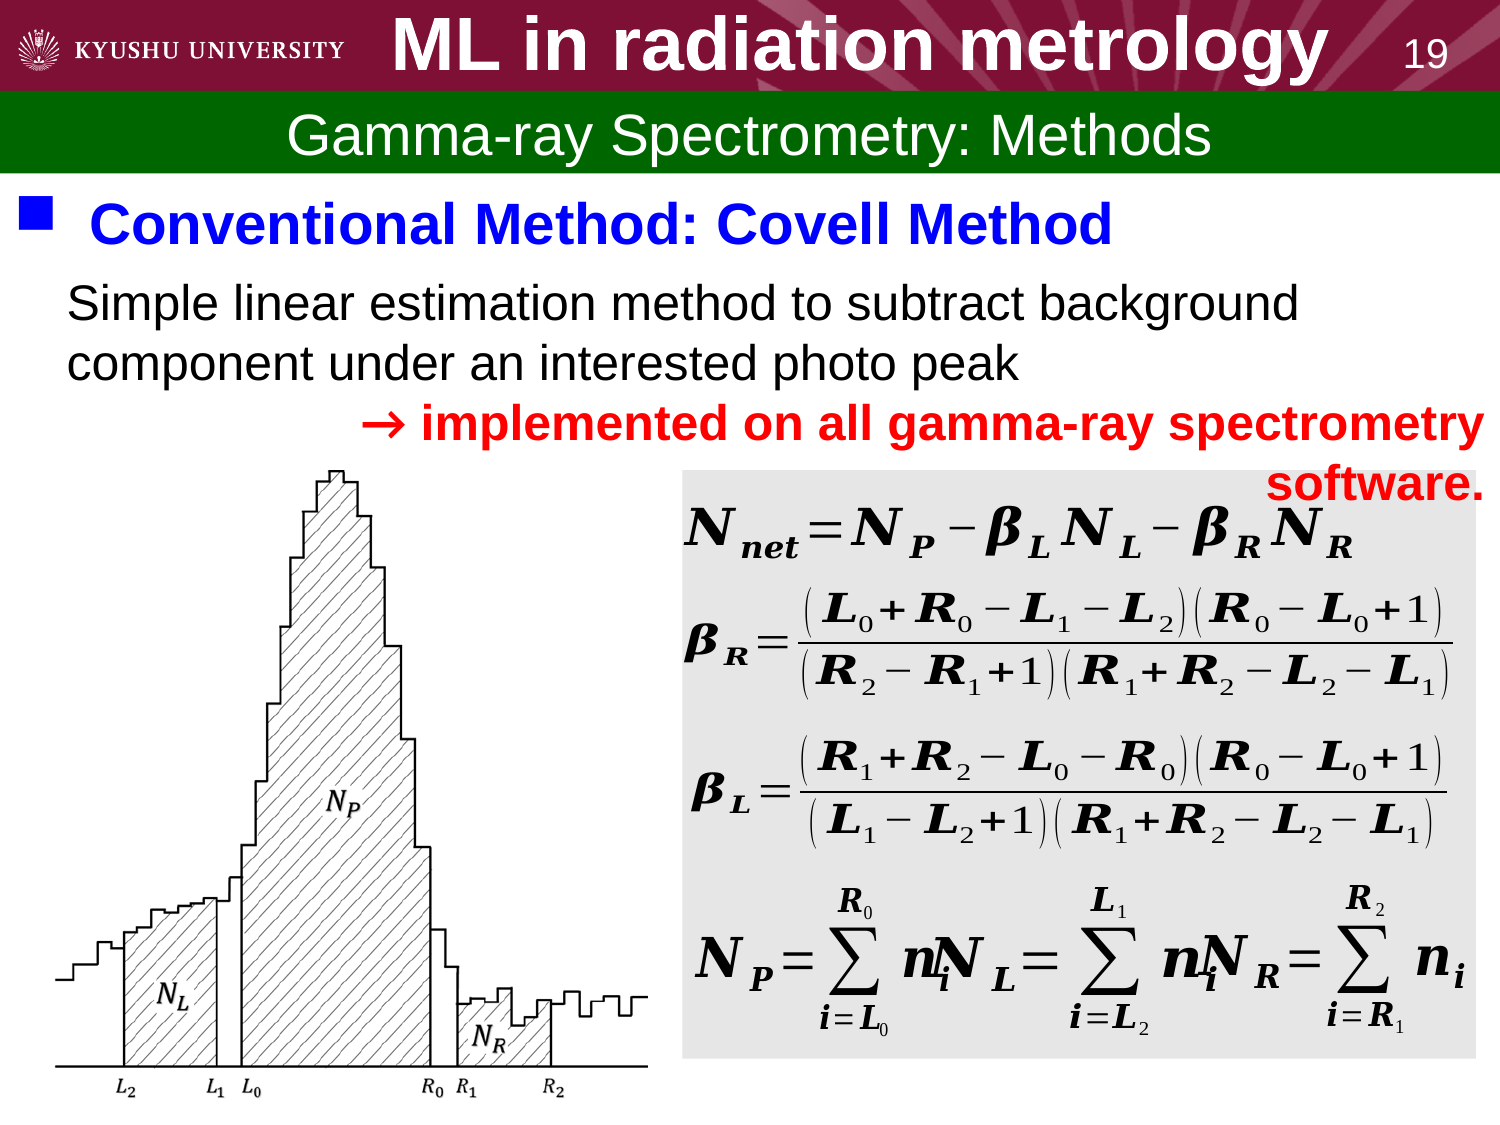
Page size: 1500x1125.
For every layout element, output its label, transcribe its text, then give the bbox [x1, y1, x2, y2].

text_box Gamma-ray Spectrometry: Methods [0, 90, 1500, 174]
slide_number 19 [1375, 18, 1477, 79]
text_box Simple linear estimation method to subtract background component under an interested photo peak → implemented on all gamma-ray spectrometry software. [51, 263, 1500, 519]
picture [0, 0, 1500, 90]
text_box Conventional Method: Covell Method [0, 178, 1461, 264]
picture [54, 469, 649, 1104]
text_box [682, 469, 1477, 1059]
